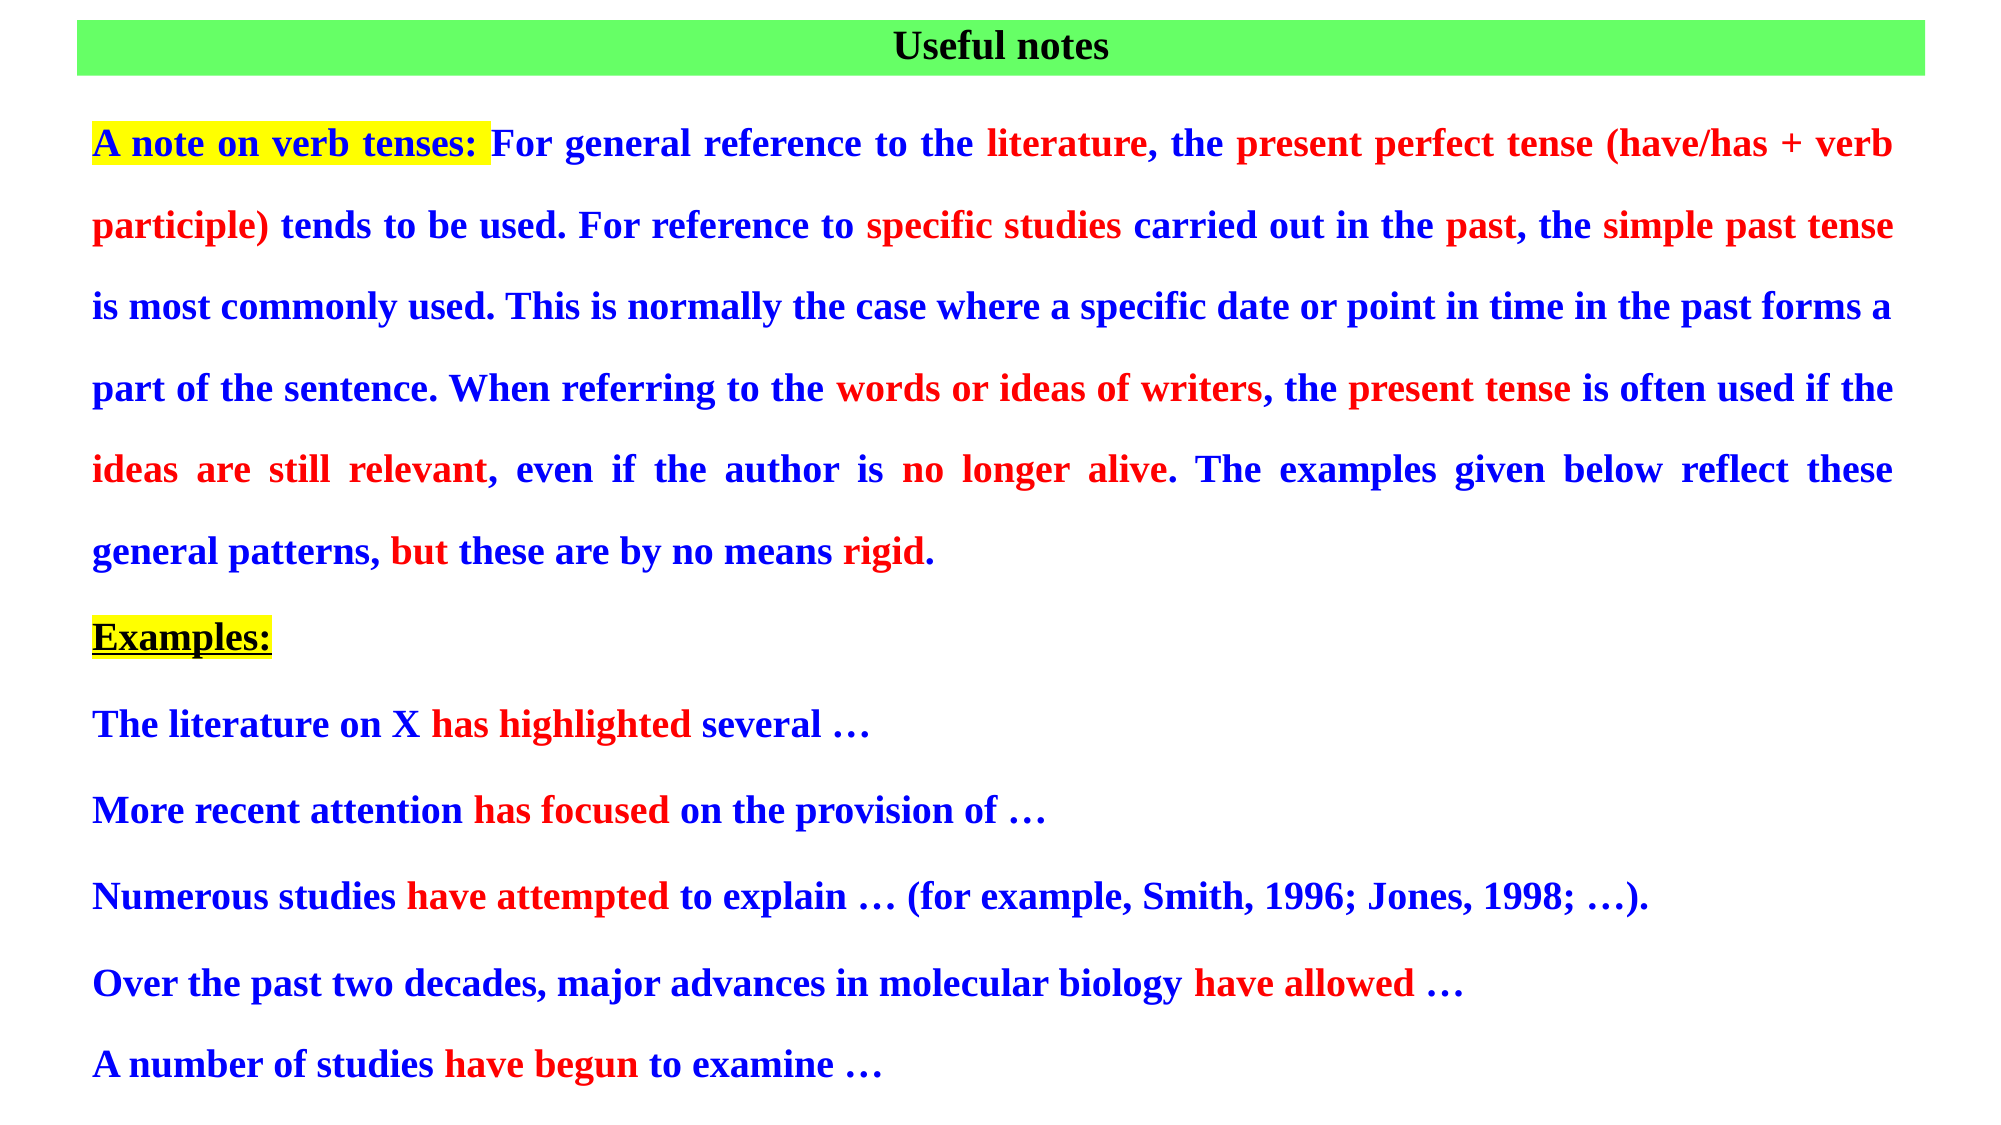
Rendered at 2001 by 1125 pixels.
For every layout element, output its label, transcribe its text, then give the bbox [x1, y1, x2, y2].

subtitle A note on verb tenses: For general reference to the literature, the present perfect tense (have/has + verb participle) tends to be used. For reference to specific studies carried out in the past, the simple past tense is most commonly used. This is normally the case where a specific date or point in time in the past forms a part of the sentence. When referring to the words or ideas of writers, the present tense is often used if the ideas are still relevant, even if the author is no longer alive. The examples given below reflect these general patterns, but these are by no means rigid. Examples: The literature on X has highlighted several … More recent attention has focused on the provision of … Numerous studies have attempted to explain … (for example, Smith, 1996; Jones, 1998; …). Over the past two decades, major advances in molecular biology have allowed … A number of studies have begun to examine … [77, 75, 1910, 1106]
text_box Useful notes [77, 20, 1926, 76]
